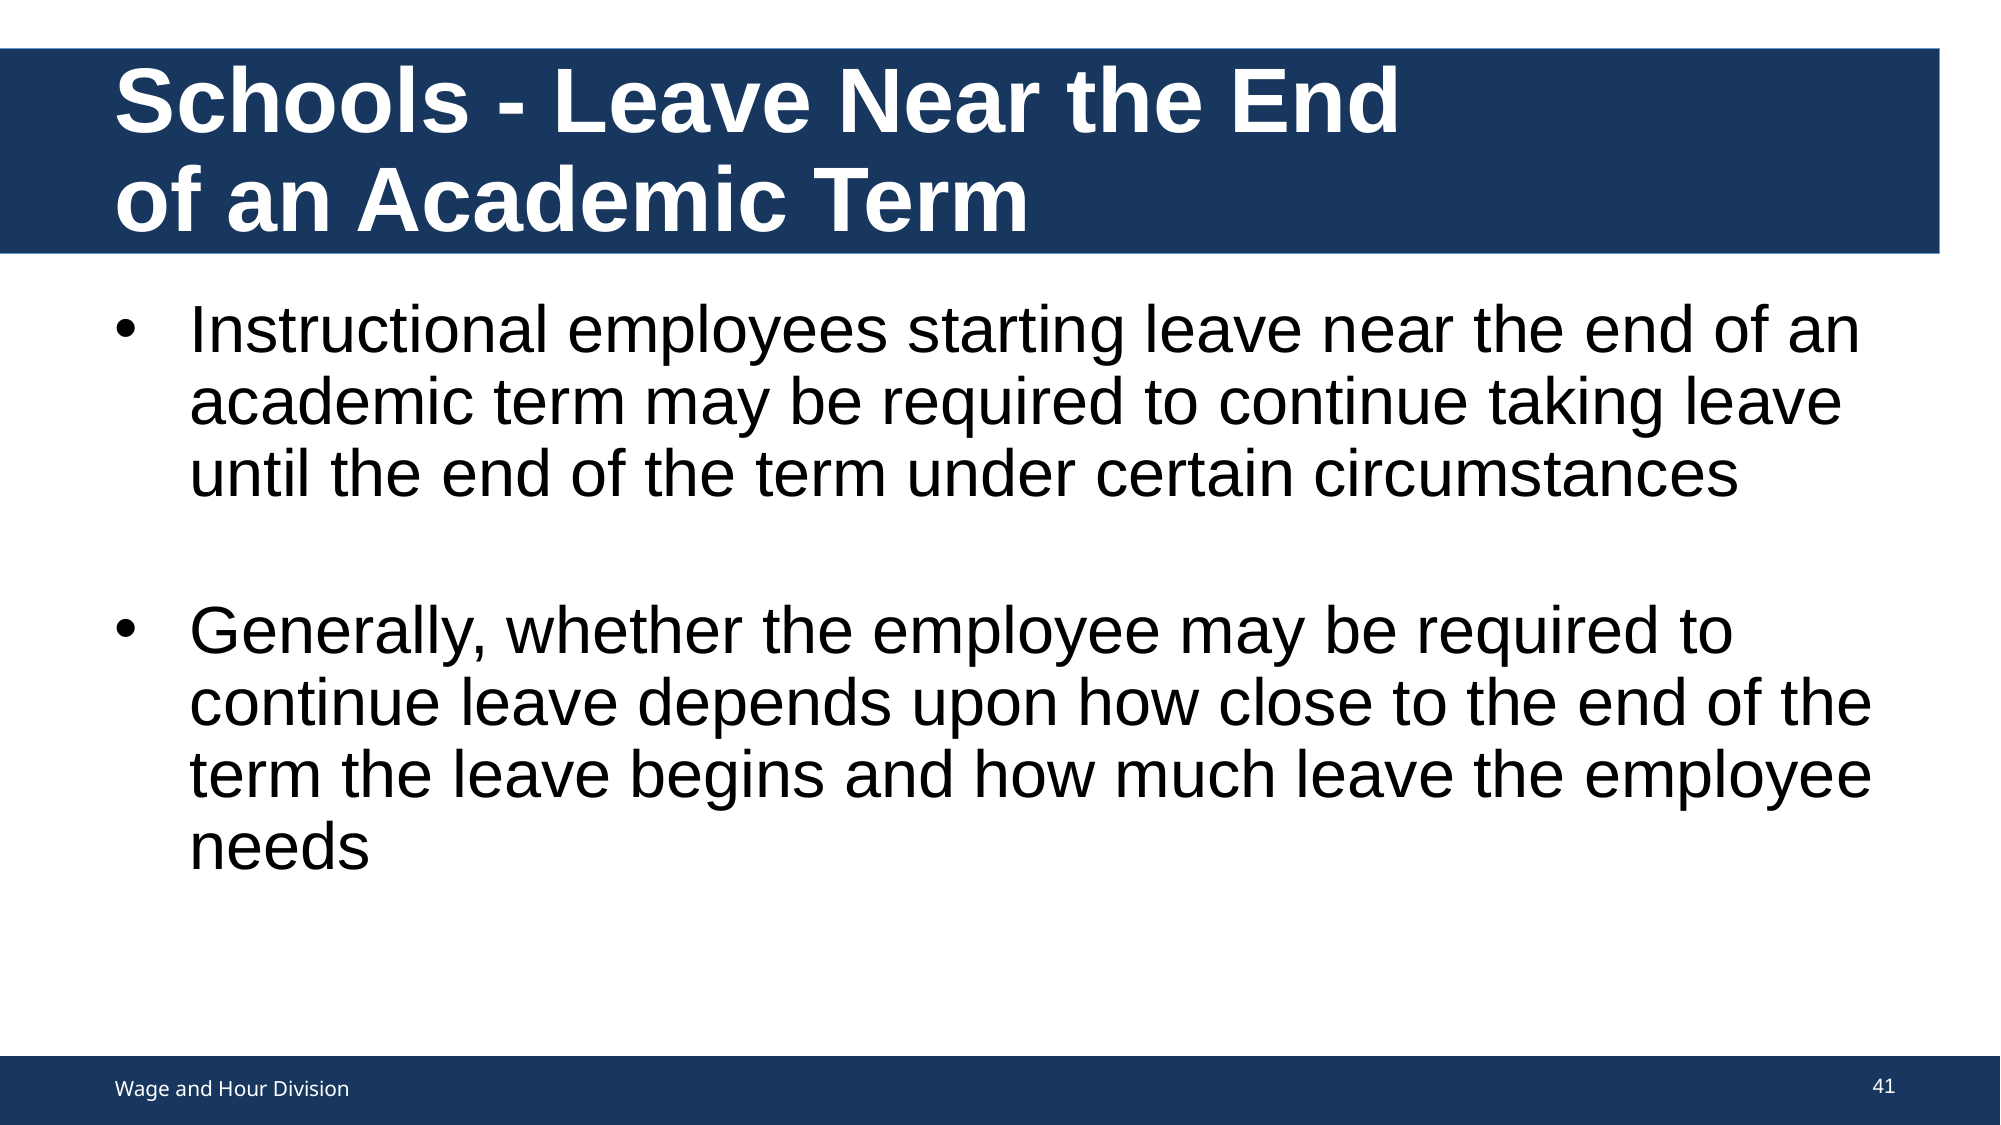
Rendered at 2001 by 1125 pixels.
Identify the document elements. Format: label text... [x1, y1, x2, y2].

list Instructional employees starting leave near the end of an academic term may be required to continue taking leave until the end of the term under certain circumstances Generally, whether the employee may be required to continue leave depends upon how close to the end of the term the leave begins and how much leave the employee needs [99, 287, 1900, 1000]
title Schools - Leave Near the End of an Academic Term [99, 59, 2000, 247]
